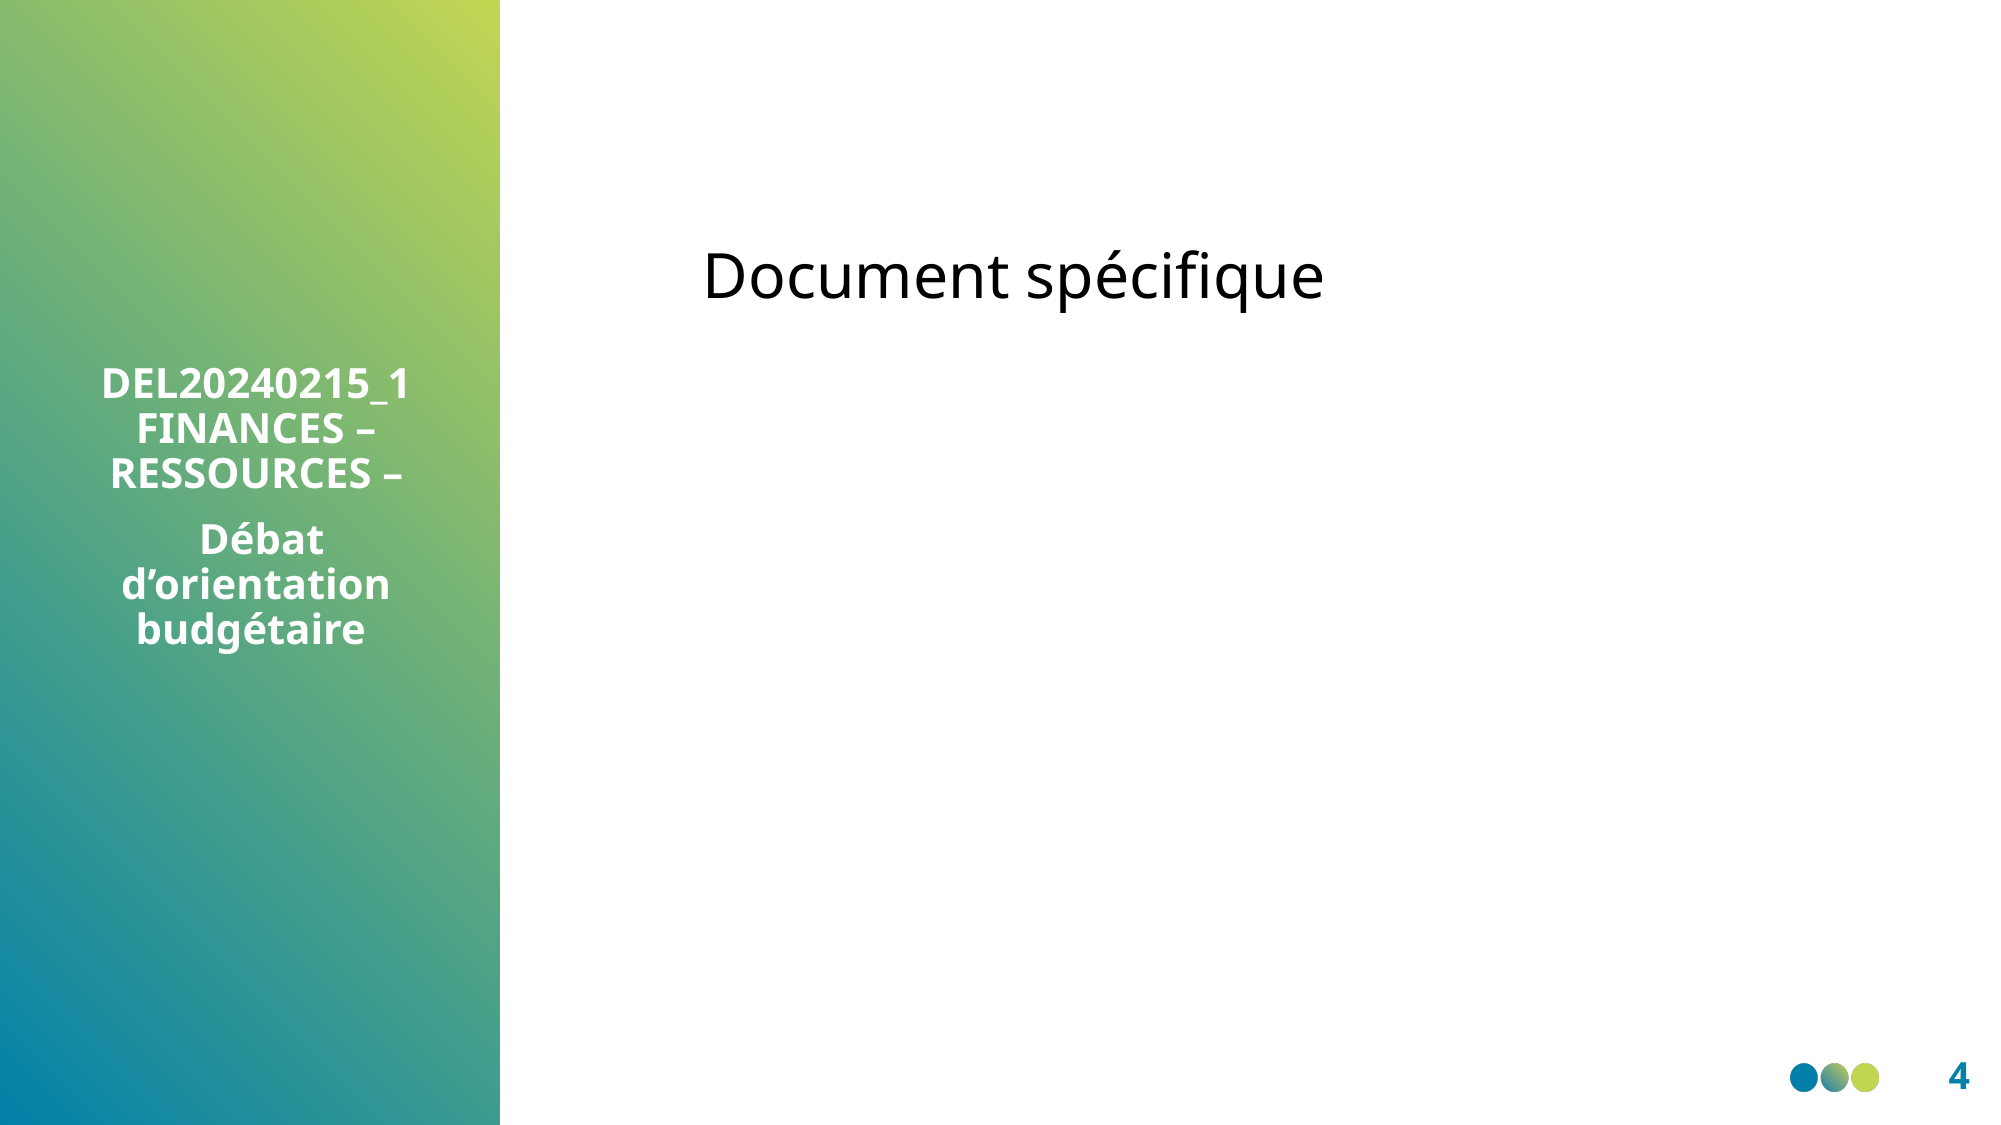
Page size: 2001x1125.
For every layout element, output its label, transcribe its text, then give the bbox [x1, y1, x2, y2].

picture [1810, 1063, 1879, 1092]
picture [1790, 1063, 1798, 1072]
text_box Document spécifique [687, 137, 1899, 420]
picture [1790, 1084, 1798, 1092]
list DEL20240215_1 FINANCES – RESSOURCES – Débat d’orientation budgétaire [55, 355, 458, 1125]
